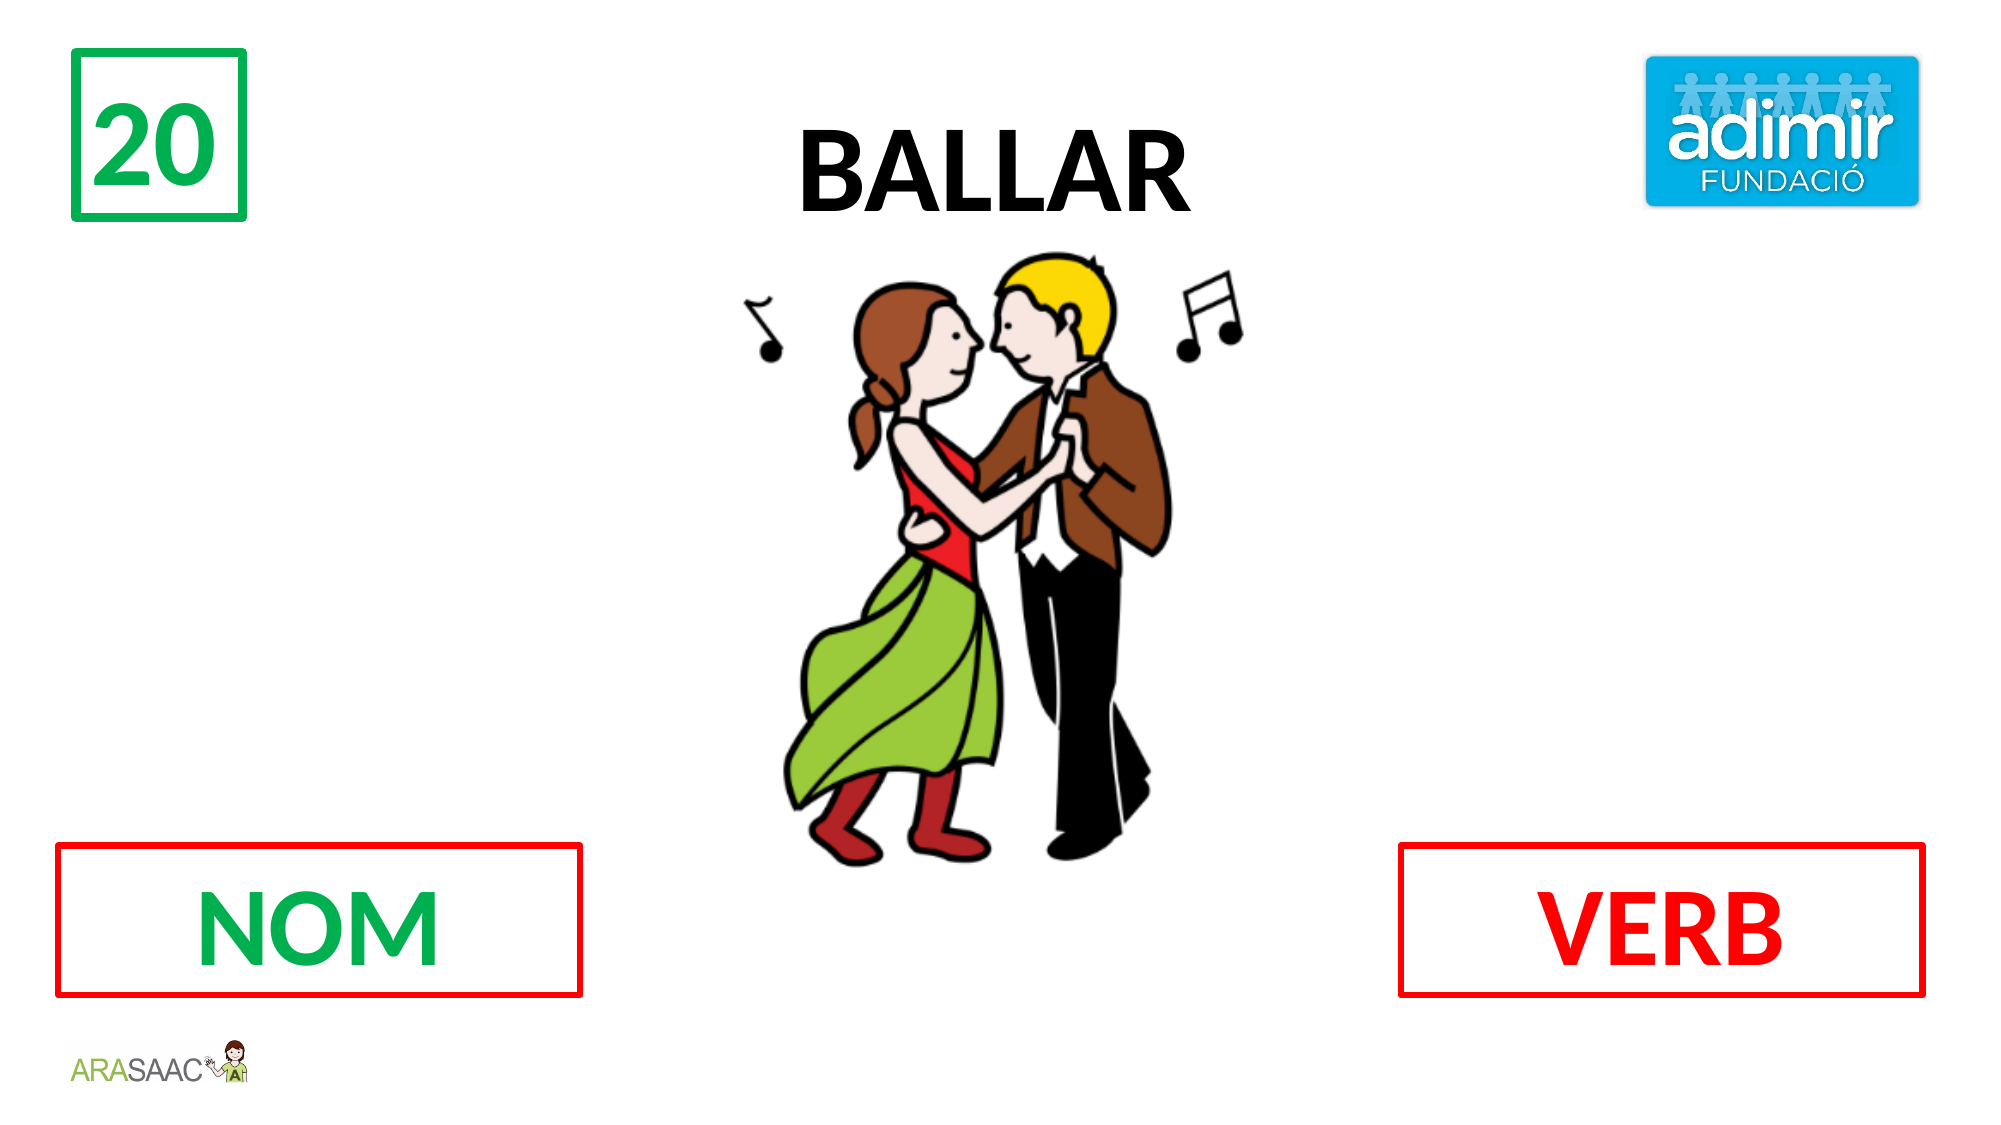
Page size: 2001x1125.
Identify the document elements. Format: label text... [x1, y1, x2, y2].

picture [65, 1039, 253, 1083]
text_box BALLAR [672, 78, 1316, 244]
text_box VERB [1400, 845, 1923, 996]
text_box 20 [75, 52, 243, 218]
picture [1642, 52, 1923, 210]
picture [678, 245, 1309, 875]
text_box NOM [58, 845, 580, 996]
